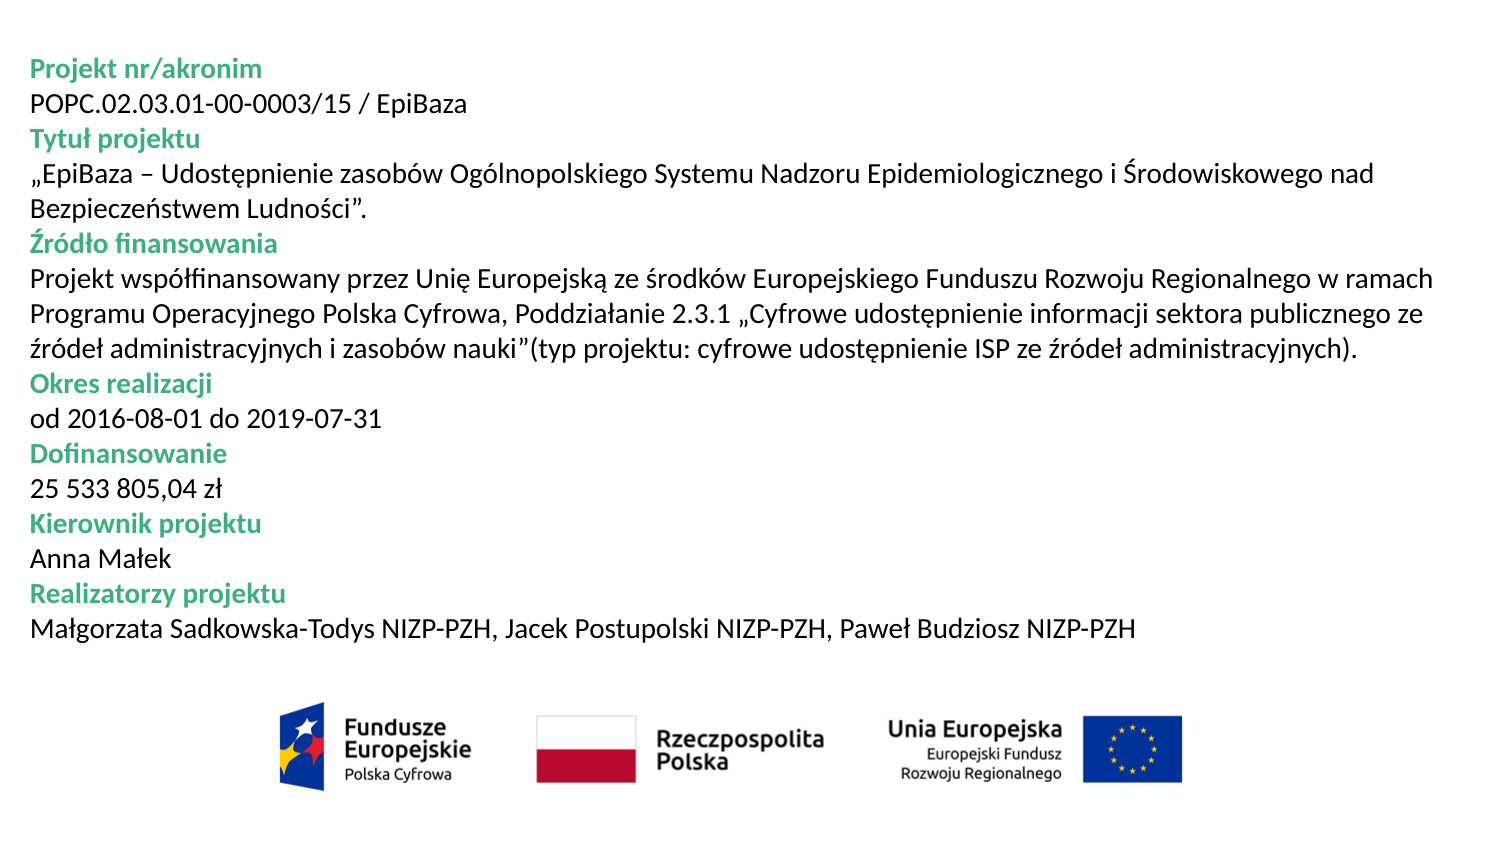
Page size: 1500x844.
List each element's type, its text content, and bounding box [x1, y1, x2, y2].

text_box Projekt nr/akronim POPC.02.03.01-00-0003/15 / EpiBaza Tytuł projektu „EpiBaza – Udostępnienie zasobów Ogólnopolskiego Systemu Nadzoru Epidemiologicznego i Środowiskowego nad Bezpieczeństwem Ludności”. Źródło finansowania Projekt współfinansowany przez Unię Europejską ze środków Europejskiego Funduszu Rozwoju Regionalnego w ramach Programu Operacyjnego Polska Cyfrowa, Poddziałanie 2.3.1 „Cyfrowe udostępnienie informacji sektora publicznego ze źródeł administracyjnych i zasobów nauki”(typ projektu: cyfrowe udostępnienie ISP ze źródeł administracyjnych). Okres realizacji od 2016-08-01 do 2019-07-31 Dofinansowanie 25 533 805,04 zł Kierownik projektu Anna Małek Realizatorzy projektu Małgorzata Sadkowska-Todys NIZP-PZH, Jacek Postupolski NIZP-PZH, Paweł Budziosz NIZP-PZH [15, 42, 1500, 652]
picture [258, 679, 1204, 813]
